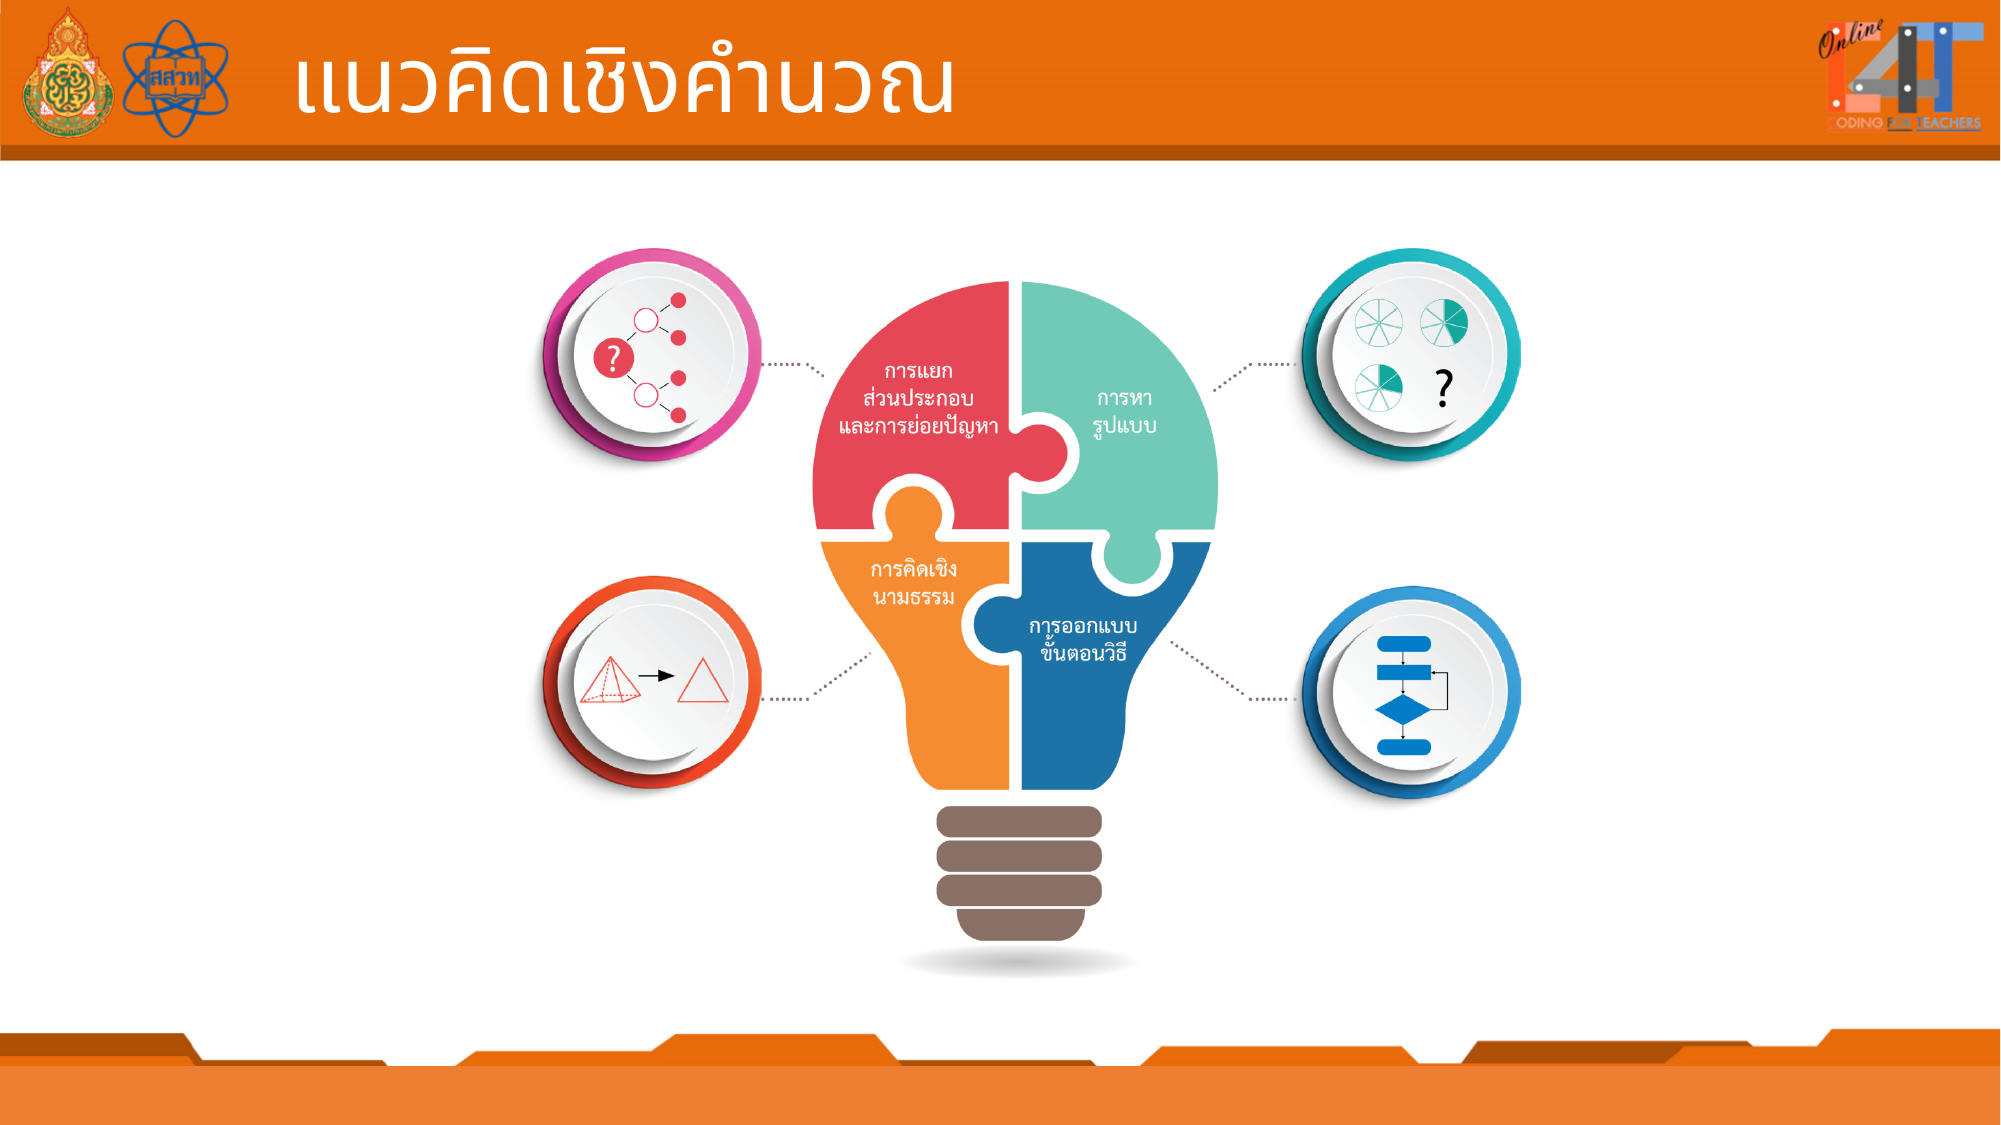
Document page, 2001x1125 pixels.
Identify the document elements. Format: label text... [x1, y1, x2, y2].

title แนวคิดเชิงคำนวณ [275, 29, 2000, 247]
picture [0, 0, 2001, 1125]
text_box [0, 1065, 2000, 1125]
